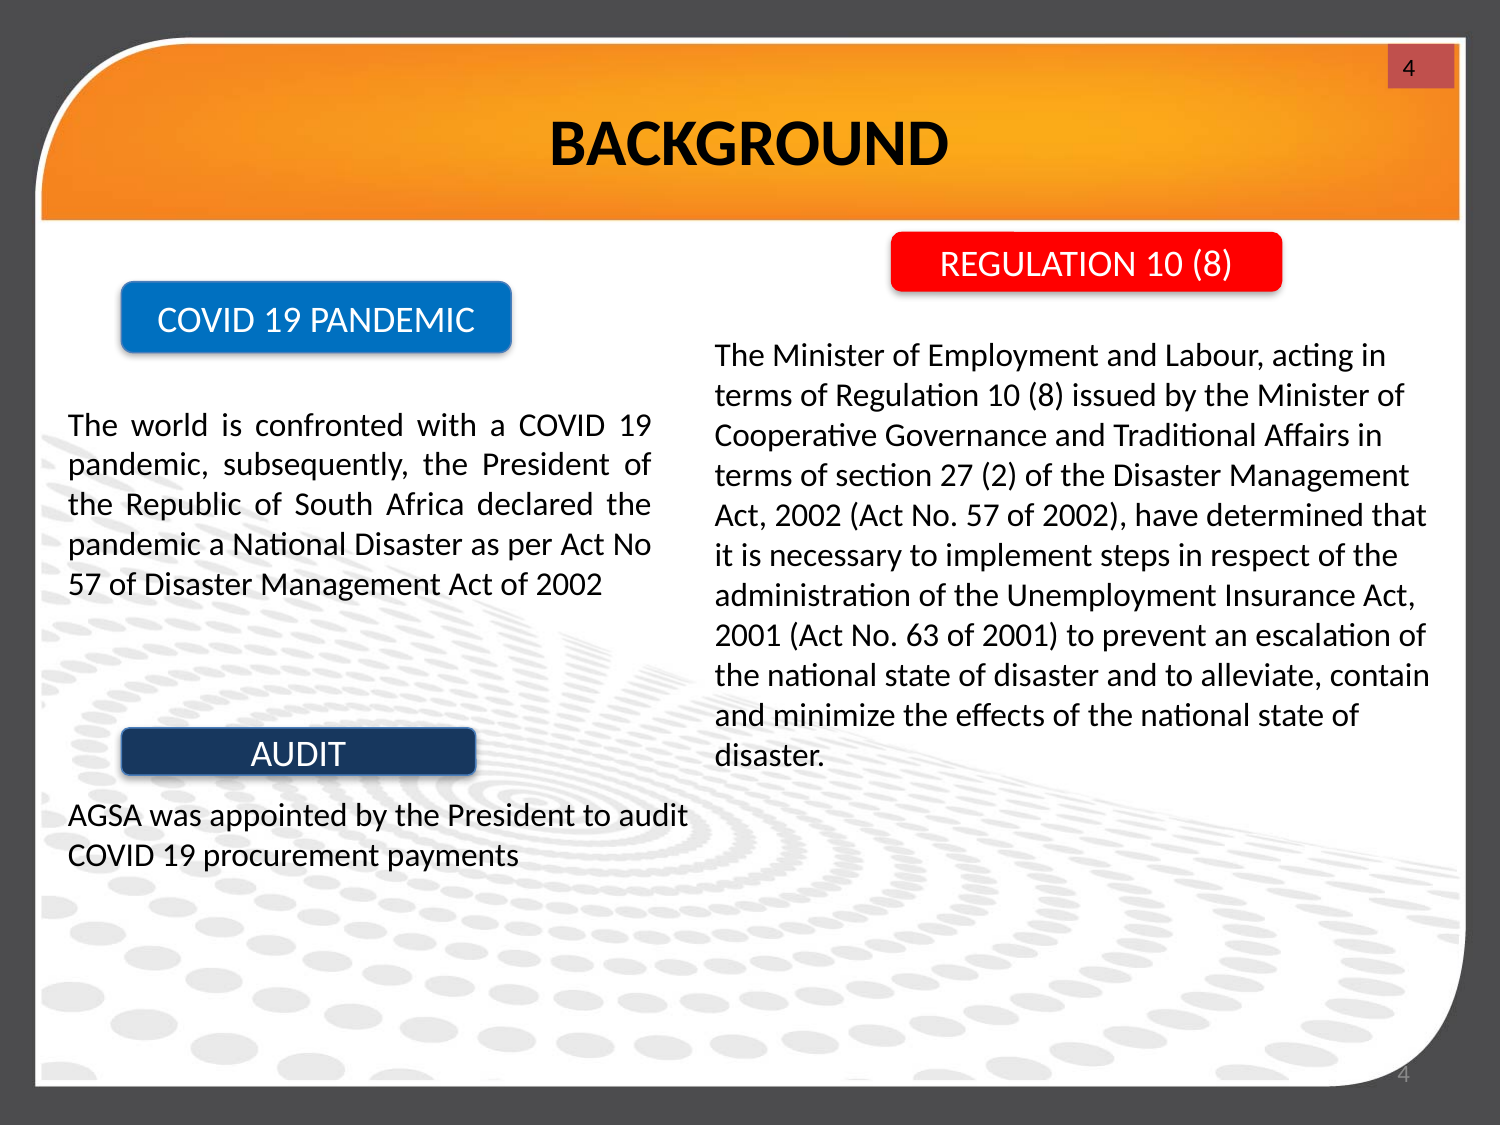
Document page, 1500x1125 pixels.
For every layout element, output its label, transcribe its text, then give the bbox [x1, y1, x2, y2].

text_box The world is confronted with a COVID 19 pandemic, subsequently, the President of the Republic of South Africa declared the pandemic a National Disaster as per Act No 57 of Disaster Management Act of 2002 [53, 395, 668, 610]
picture [0, 0, 1500, 1125]
text_box AUDIT [120, 727, 477, 776]
text_box COVID 19 PANDEMIC [120, 280, 512, 354]
text_box REGULATION 10 (8) [890, 231, 1283, 292]
text_box The Minister of Employment and Labour, acting in terms of Regulation 10 (8) issued by the Minister of Cooperative Governance and Traditional Affairs in terms of section 27 (2) of the Disaster Management Act, 2002 (Act No. 57 of 2002), have determined that it is necessary to implement steps in respect of the administration of the Unemployment Insurance Act, 2001 (Act No. 63 of 2001) to prevent an escalation of the national state of disaster and to alleviate, contain and minimize the effects of the national state of disaster. [699, 326, 1450, 781]
title BACKGROUND [75, 45, 1425, 233]
slide_number 4 [1074, 1042, 1425, 1103]
text_box AGSA was appointed by the President to audit COVID 19 procurement payments [53, 785, 715, 881]
text_box 4 [1387, 43, 1455, 89]
